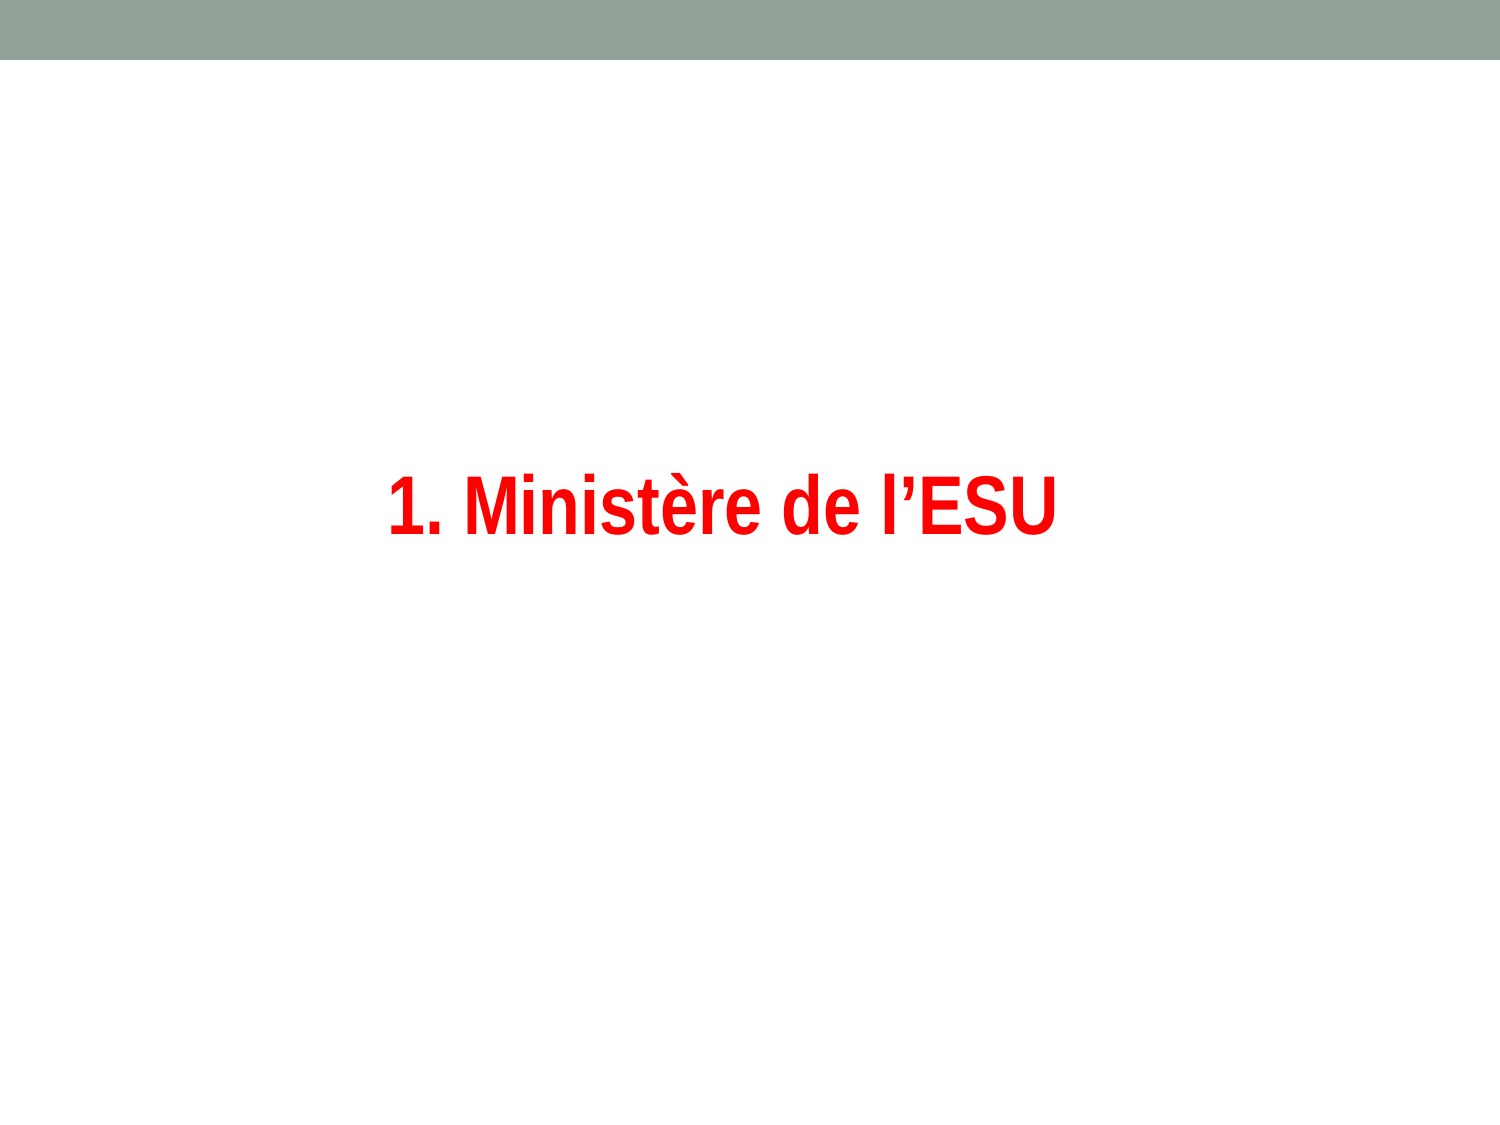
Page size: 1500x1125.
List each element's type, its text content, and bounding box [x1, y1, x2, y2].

text_box 1. Ministère de l’ESU [277, 444, 1258, 760]
